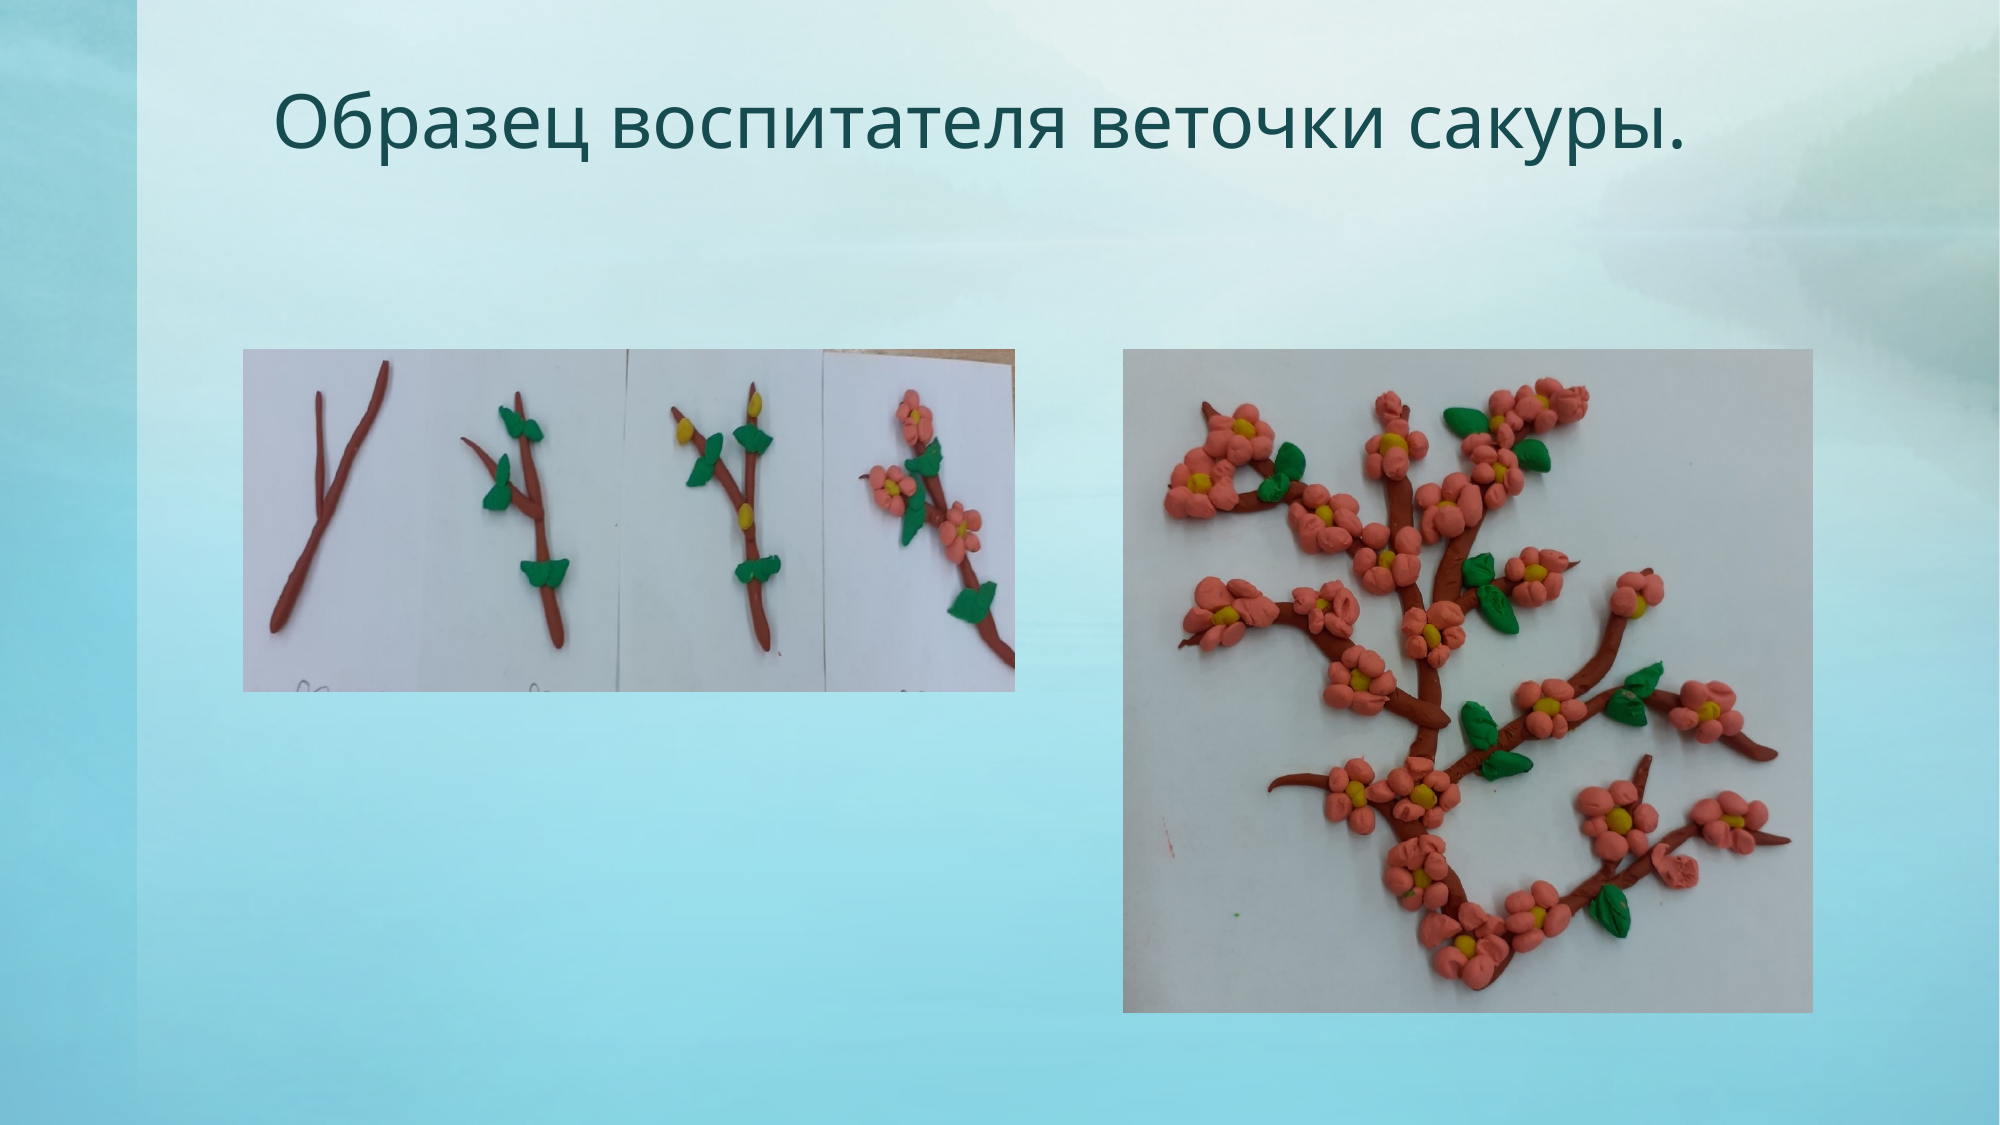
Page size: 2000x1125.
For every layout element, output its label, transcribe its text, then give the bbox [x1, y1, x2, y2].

title Образец воспитателя веточки сакуры. [212, 62, 1788, 173]
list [243, 349, 1015, 692]
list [1123, 349, 1813, 1013]
picture [0, 0, 2000, 1125]
